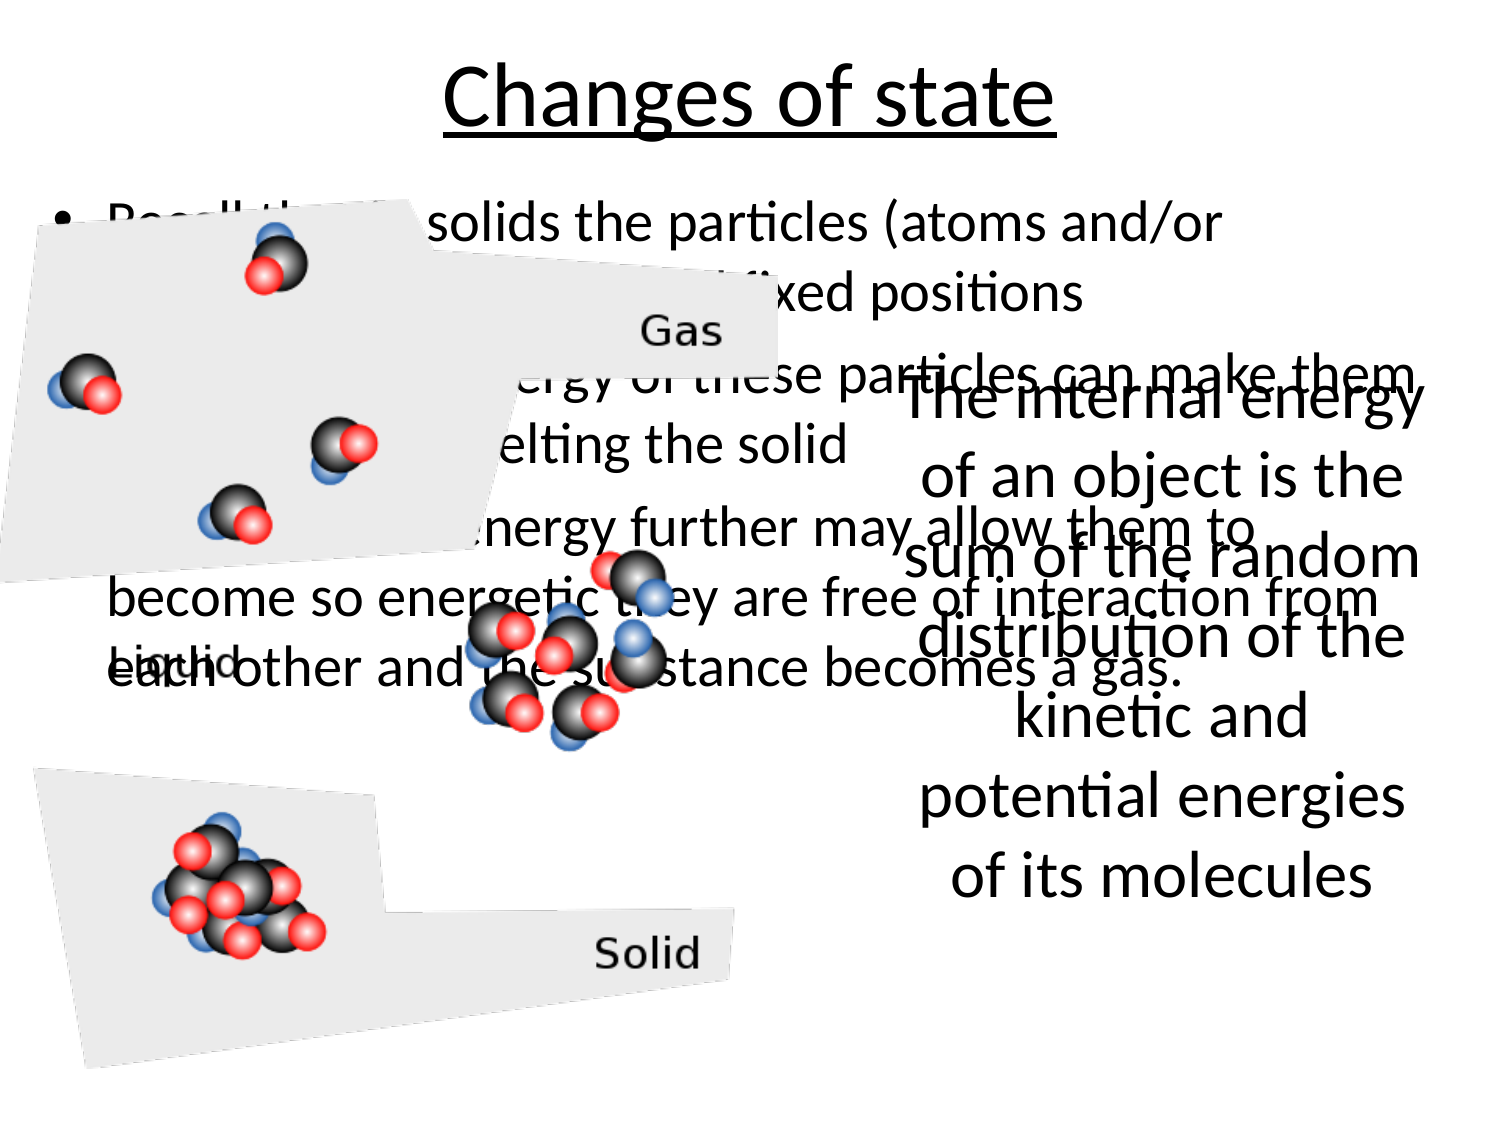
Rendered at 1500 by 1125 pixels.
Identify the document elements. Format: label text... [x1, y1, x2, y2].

title Changes of state [75, 24, 1425, 155]
list Recall that in solids the particles (atoms and/or molecules) vibrate around fixed positions Increasing the energy of these particles can make them move around, melting the solid Increasing the energy further may allow them to become so energetic they are free of interaction from each other and the substance becomes a gas. [37, 174, 1475, 713]
picture [0, 199, 779, 1069]
text_box The internal energy of an object is the sum of the random distribution of the kinetic and potential energies of its molecules [875, 343, 1450, 919]
